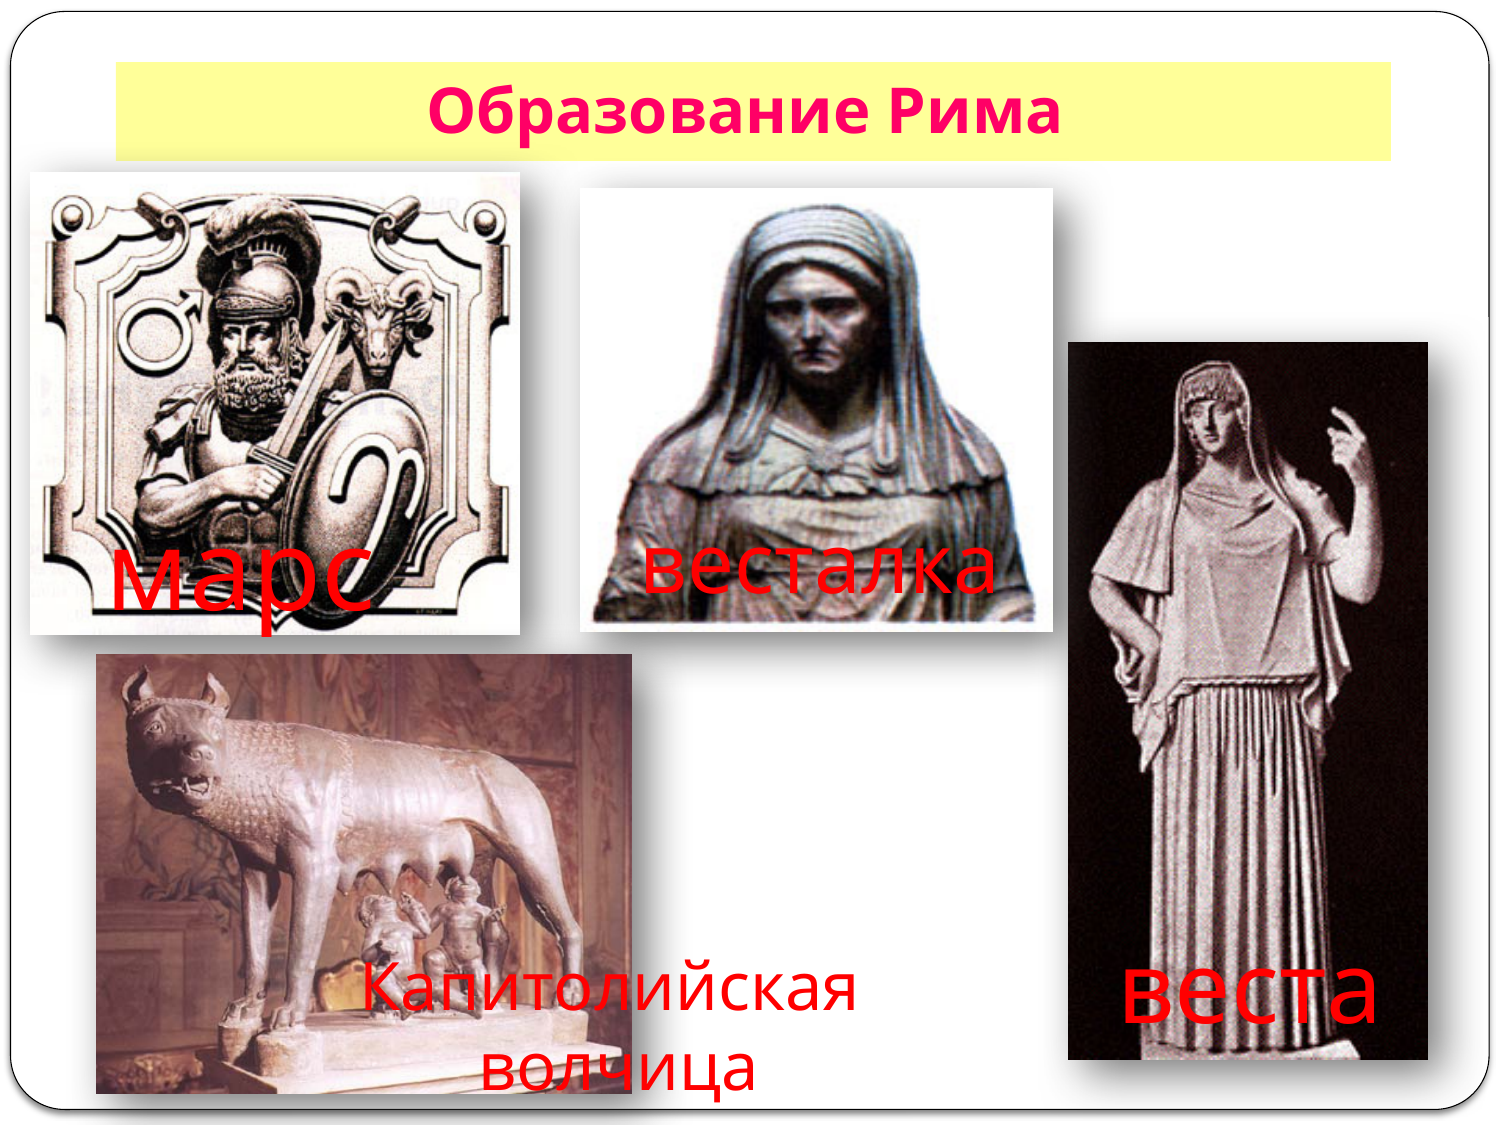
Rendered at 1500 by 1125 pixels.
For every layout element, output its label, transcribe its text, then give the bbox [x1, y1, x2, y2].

picture [30, 171, 520, 635]
title Образование Рима [115, 62, 1391, 161]
text_box Капитолийская волчица [295, 936, 925, 1112]
picture [1067, 342, 1428, 1060]
picture [96, 654, 632, 1094]
picture [579, 187, 1053, 632]
